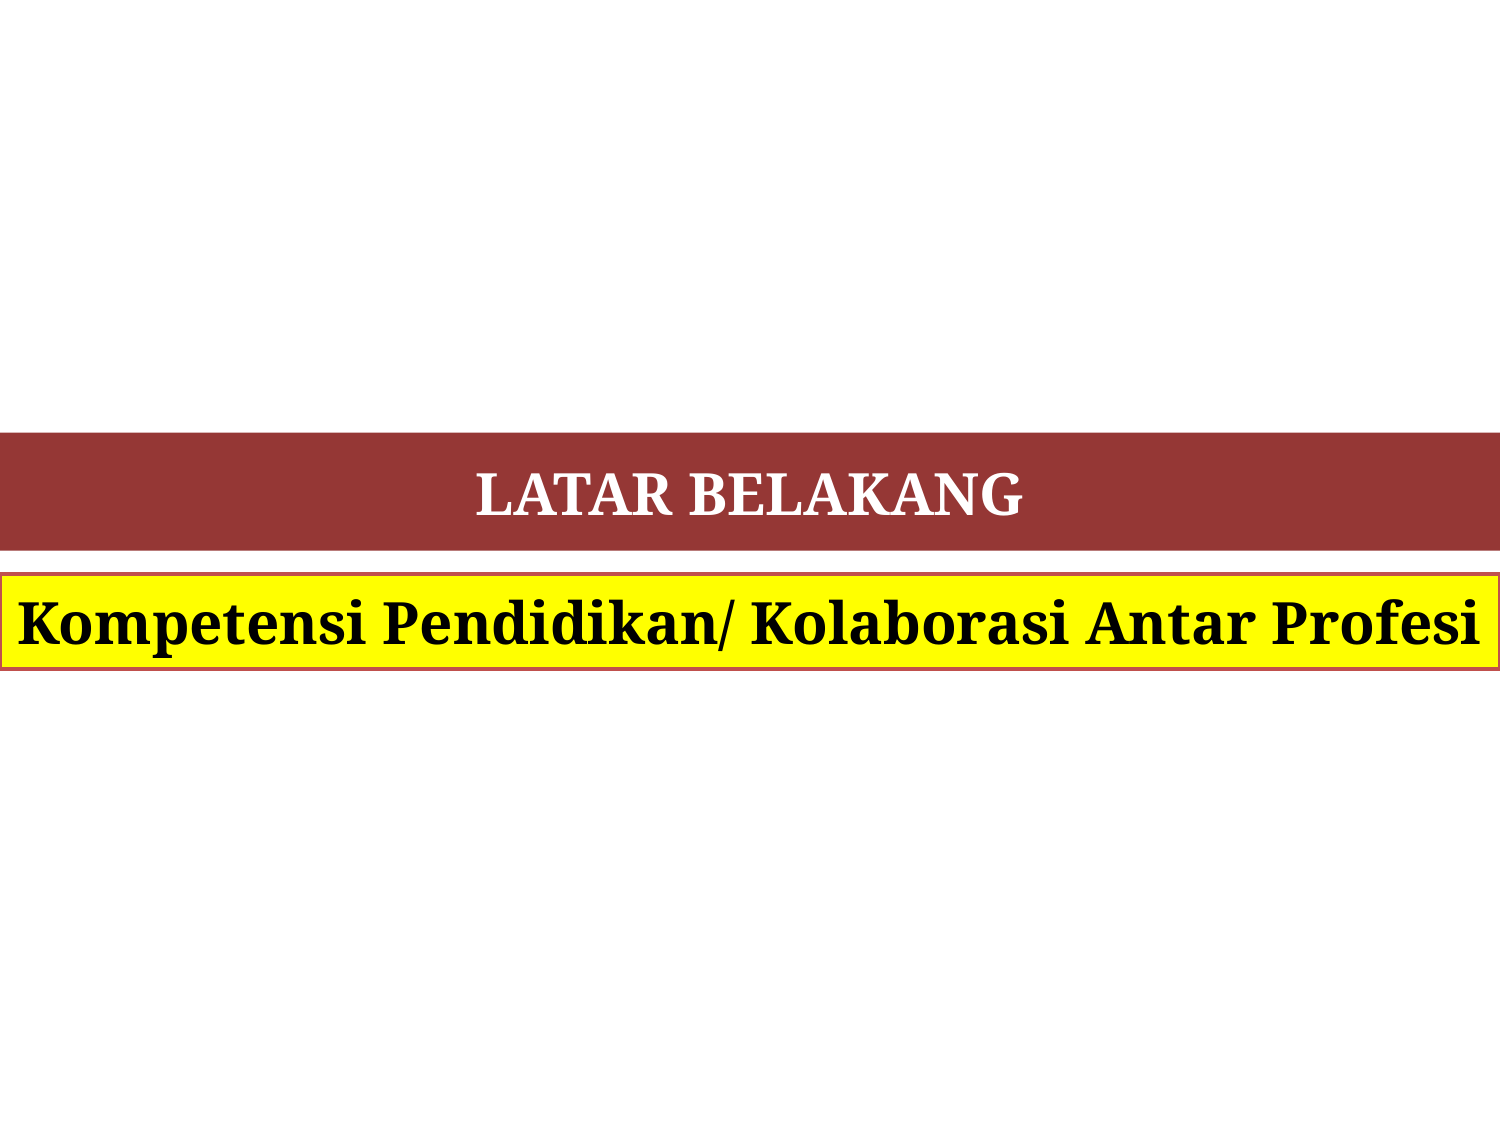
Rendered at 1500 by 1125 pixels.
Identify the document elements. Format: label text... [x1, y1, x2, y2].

text_box LATAR BELAKANG [0, 430, 1500, 553]
text_box Kompetensi Pendidikan/ Kolaborasi Antar Profesi [0, 572, 1500, 671]
